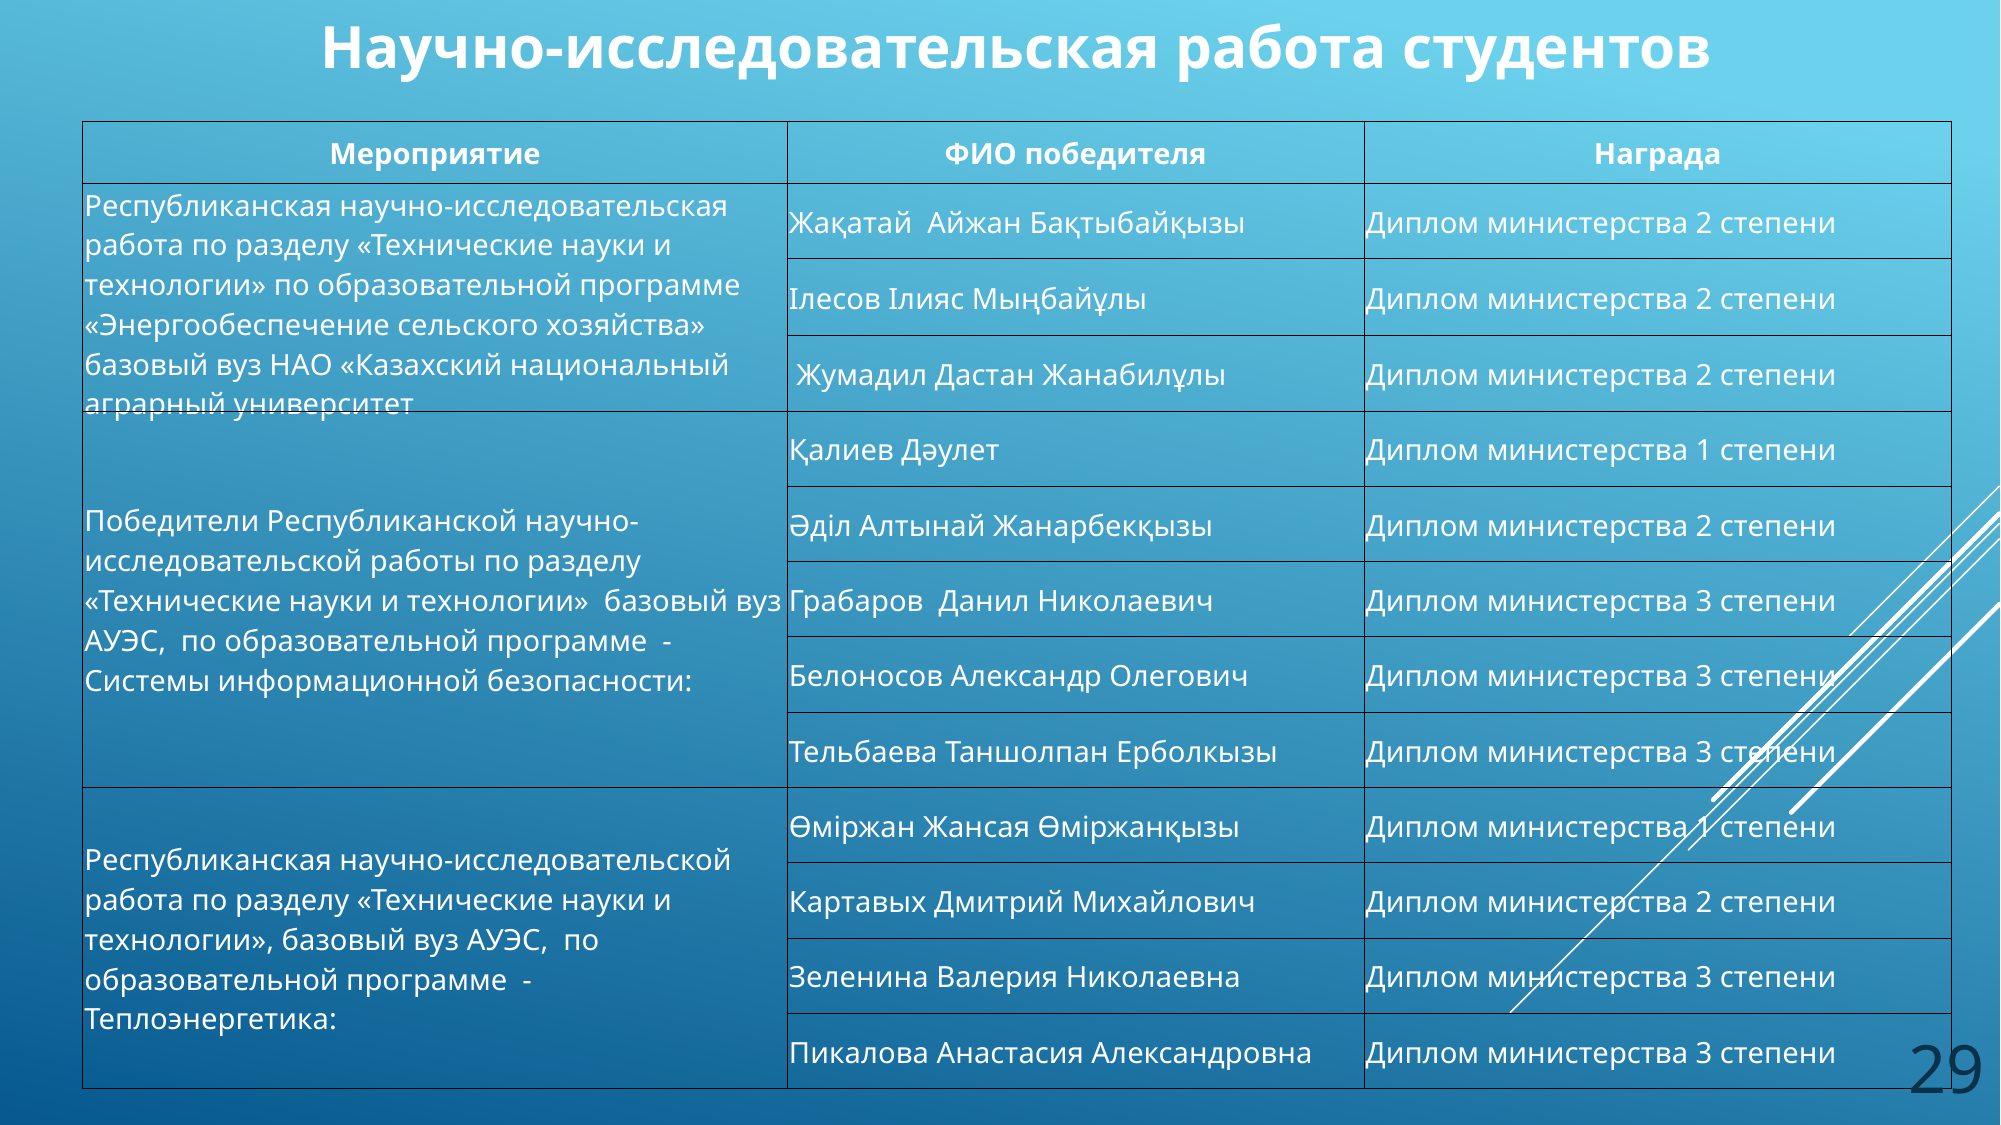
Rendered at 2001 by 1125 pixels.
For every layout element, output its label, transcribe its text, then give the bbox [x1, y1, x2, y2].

table_cell Картавых Дмитрий Михайлович [788, 863, 1364, 938]
table_cell Диплом министерства 3 степени [1365, 637, 1951, 712]
table_cell Диплом министерства 1 степени [1365, 788, 1951, 862]
table_cell Әділ Алтынай Жанарбекқызы [788, 487, 1364, 561]
table_cell Диплом министерства 2 степени [1365, 184, 1951, 258]
table_cell Ілесов Ілияс Мыңбайұлы [788, 259, 1364, 335]
table_cell Диплом министерства 3 степени [1365, 939, 1951, 1013]
table_header Награда [1365, 122, 1951, 183]
table_cell Грабаров Данил Николаевич [788, 562, 1364, 636]
table_cell Победители Республиканской научно-исследовательской работы по разделу «Технические науки и технологии» базовый вуз АУЭС, по образовательной программе - Системы информационной безопасности: [83, 412, 787, 787]
text_box Научно-исследовательская работа студентов [267, 2, 1766, 87]
table_cell Диплом министерства 2 степени [1365, 336, 1951, 411]
table_cell Зеленина Валерия Николаевна [788, 939, 1364, 1013]
table_cell Қалиев Дәулет [788, 412, 1364, 486]
table_cell Белоносов Александр Олегович [788, 637, 1364, 712]
table_cell Диплом министерства 1 степени [1365, 412, 1951, 486]
table_cell Диплом министерства 3 степени [1365, 1014, 1951, 1088]
table_cell Пикалова Анастасия Александровна [788, 1014, 1364, 1088]
table_cell Жақатай Айжан Бақтыбайқызы [788, 184, 1364, 258]
table_cell Диплом министерства 3 степени [1365, 713, 1951, 787]
table_cell Диплом министерства 3 степени [1365, 562, 1951, 636]
table_cell Өміржан Жансая Өміржанқызы [788, 788, 1364, 862]
table_header Мероприятие [83, 122, 787, 183]
table_cell Диплом министерства 2 степени [1365, 259, 1951, 335]
table_cell Диплом министерства 2 степени [1365, 863, 1951, 938]
table_cell Республиканская научно-исследовательской работа по разделу «Технические науки и технологии», базовый вуз АУЭС, по образовательной программе - Теплоэнергетика: [83, 788, 787, 1088]
table_header ФИО победителя [788, 122, 1364, 183]
table_cell Диплом министерства 2 степени [1365, 487, 1951, 561]
table_cell Жумадил Дастан Жанабилұлы [788, 336, 1364, 411]
table_cell Республиканская научно-исследовательская работа по разделу «Технические науки и технологии» по образовательной программе «Энергообеспечение сельского хозяйства» базовый вуз НАО «Казахский национальный аграрный университет [83, 184, 787, 411]
table_cell Тельбаева Таншолпан Ерболкызы [788, 713, 1364, 787]
slide_number 29 [1812, 1015, 2000, 1125]
